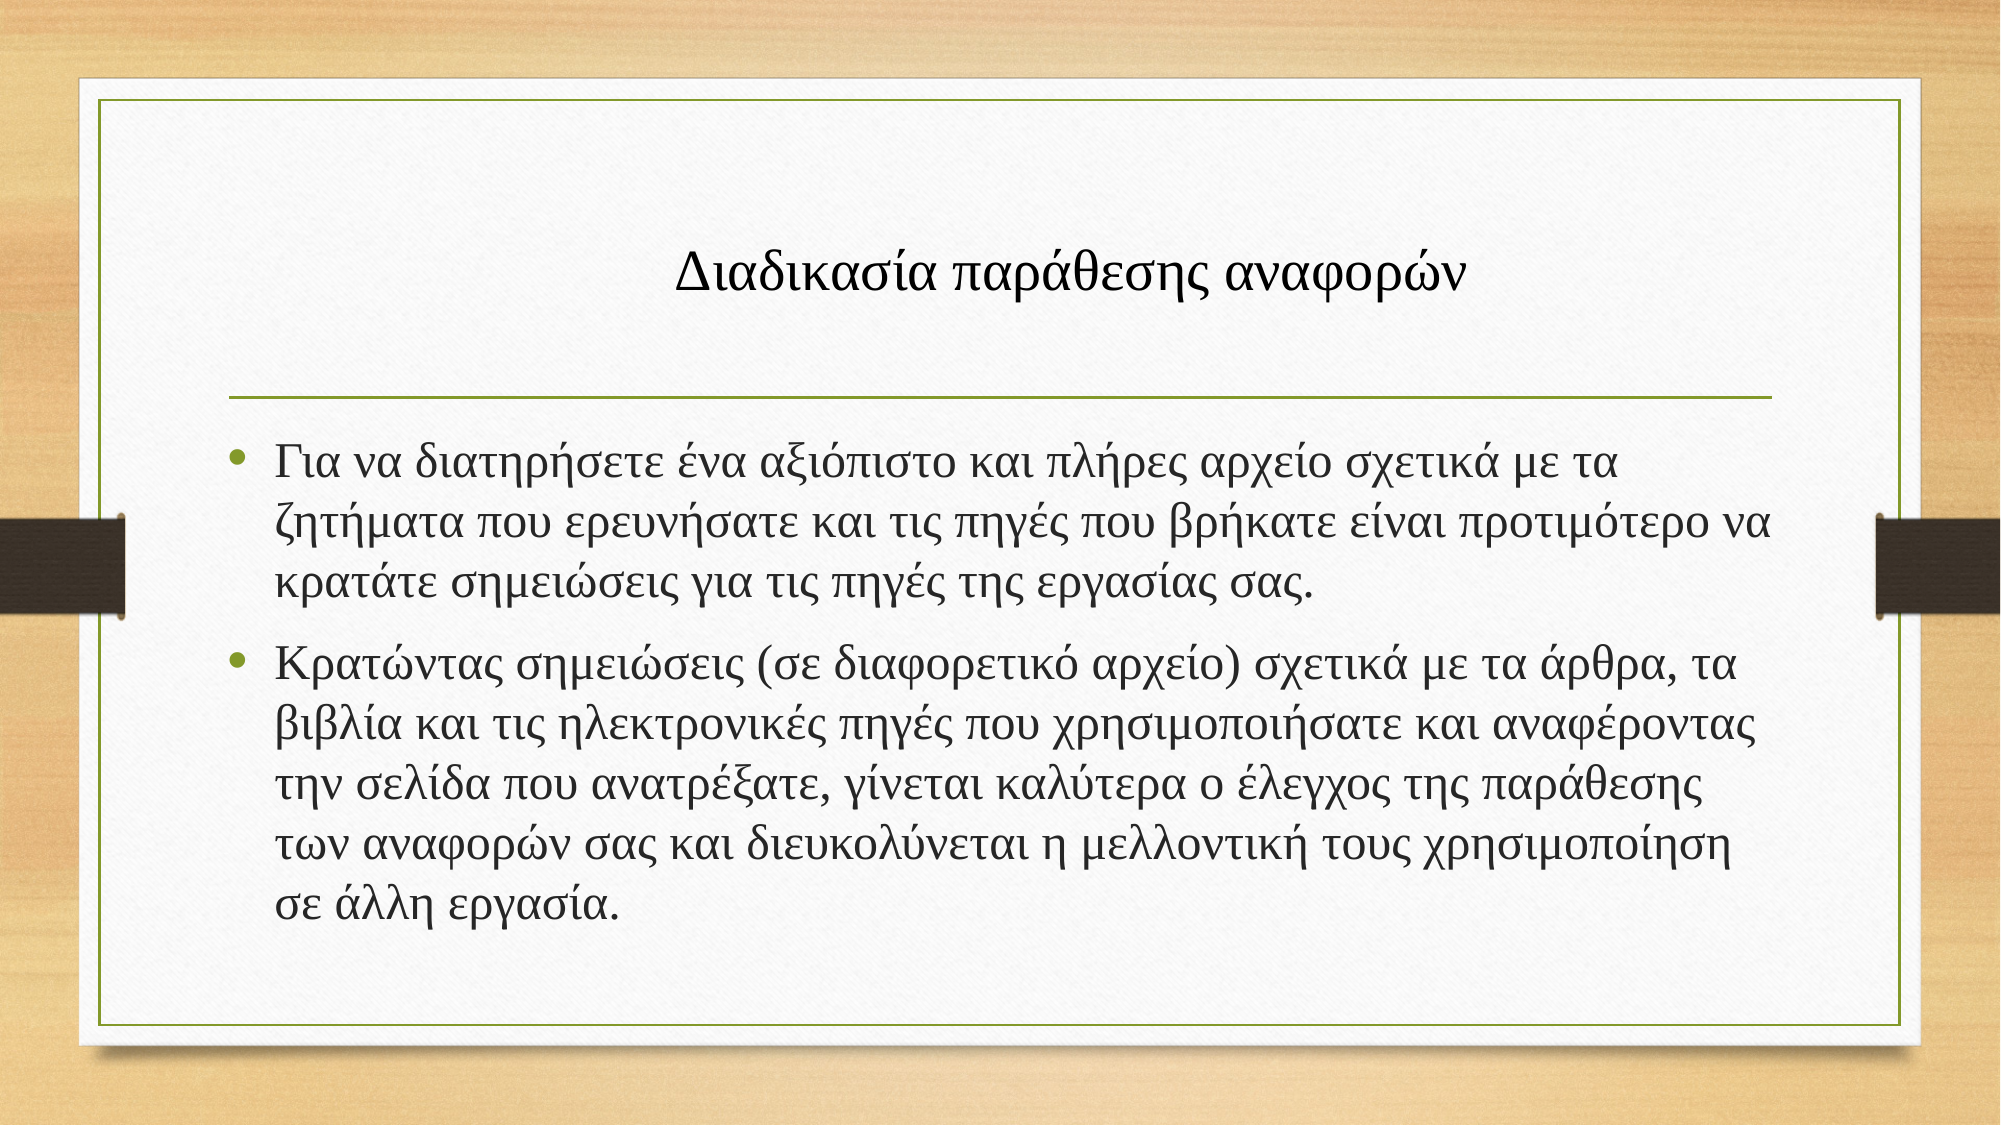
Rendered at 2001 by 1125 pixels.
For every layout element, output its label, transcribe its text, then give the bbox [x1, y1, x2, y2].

list Για να διατηρήσετε ένα αξιόπιστο και πλήρες αρχείο σχετικά με τα ζητήματα που ερευνήσατε και τις πηγές που βρήκατε είναι προτιμότερο να κρατάτε σημειώσεις για τις πηγές της εργασίας σας. Κρατώντας σημειώσεις (σε διαφορετικό αρχείο) σχετικά με τα άρθρα, τα βιβλία και τις ηλεκτρονικές πηγές που χρησιμοποιήσατε και αναφέροντας την σελίδα που ανατρέξατε, γίνεται καλύτερα ο έλεγχος της παράθεσης των αναφορών σας και διευκολύνεται η μελλοντική τους χρησιμοποίηση σε άλλη εργασία. [212, 419, 1788, 964]
picture [0, 0, 2001, 1125]
title Διαδικασία παράθεσης αναφορών [283, 160, 1859, 375]
